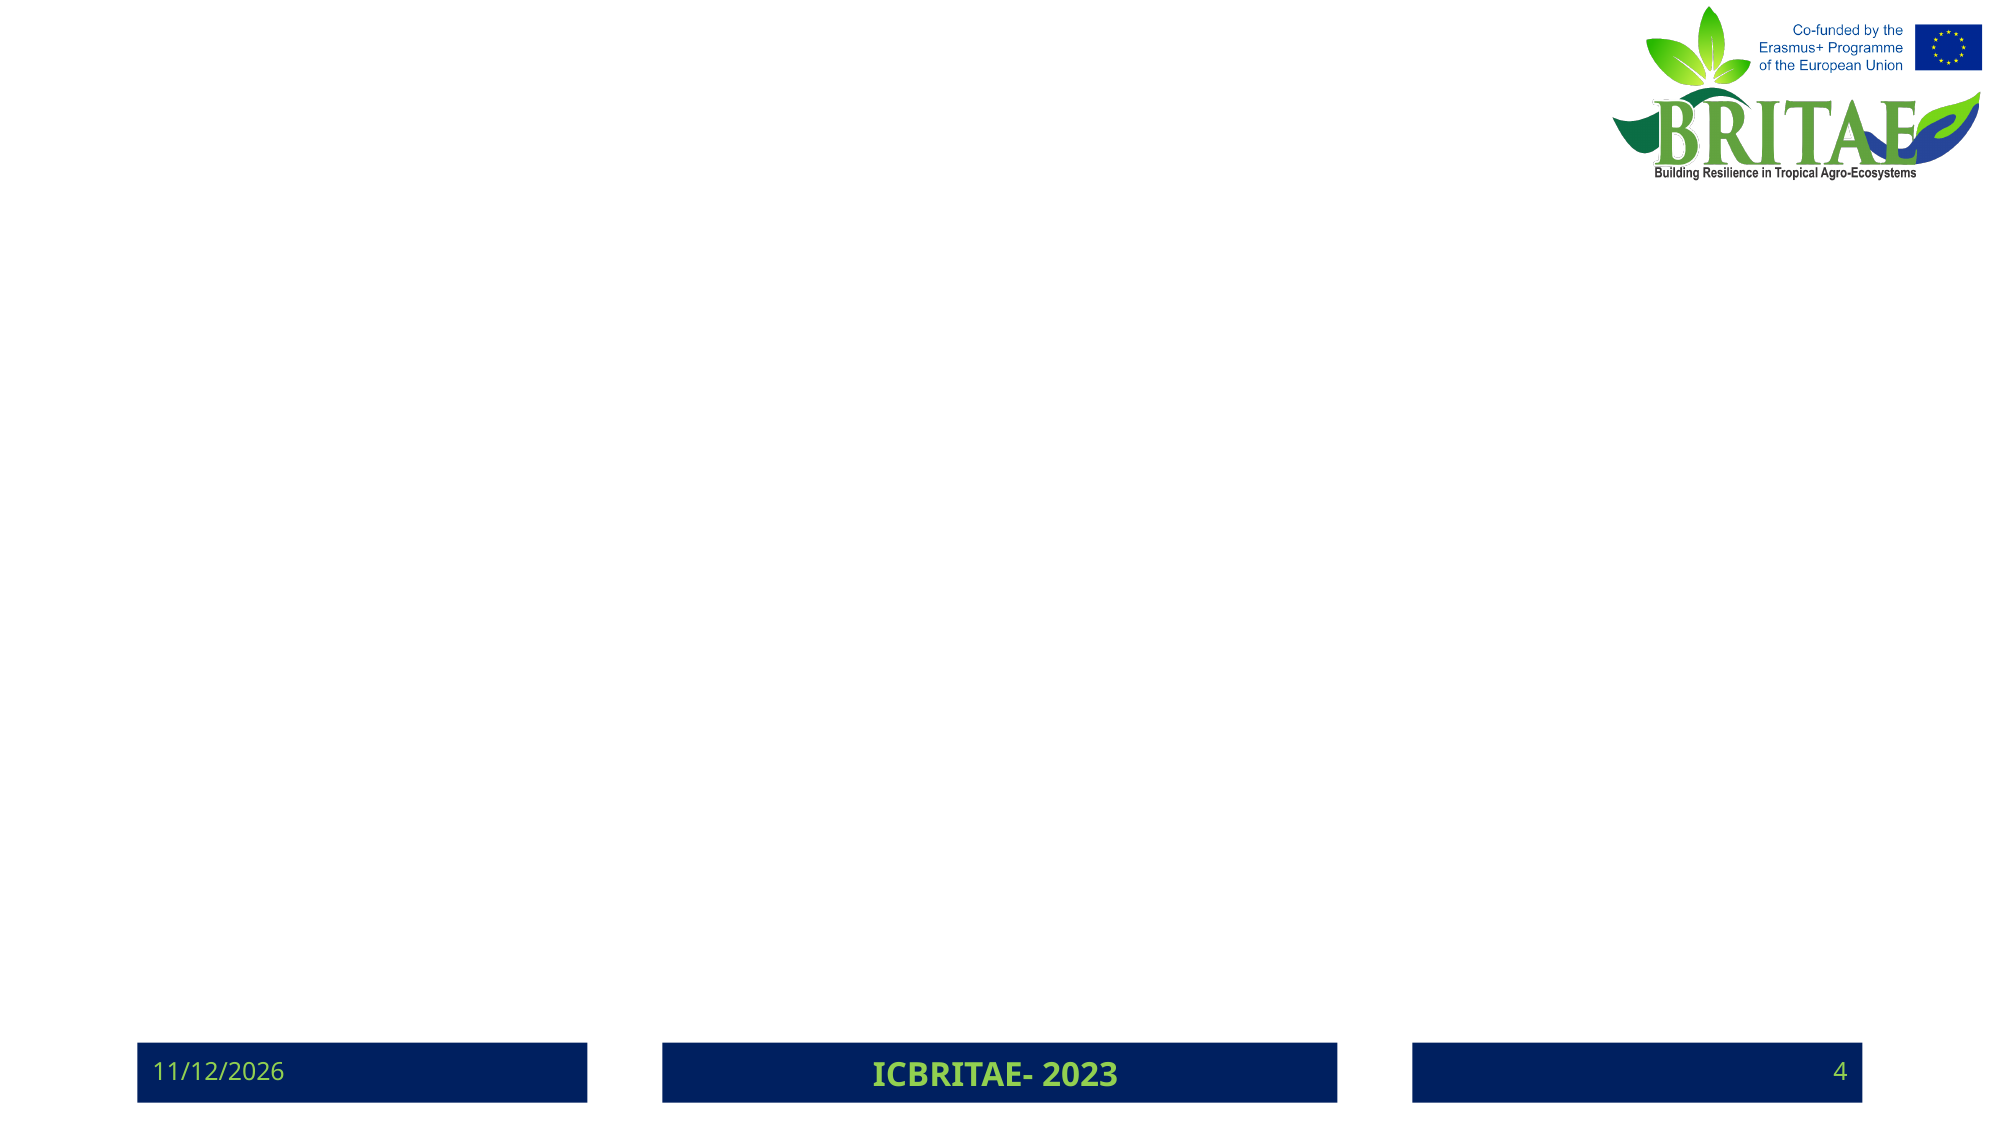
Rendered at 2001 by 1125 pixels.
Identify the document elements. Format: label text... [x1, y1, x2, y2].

footer ICBRITAE- 2023 [662, 1042, 1338, 1103]
picture [1599, 0, 1999, 187]
slide_number 4 [1412, 1042, 1863, 1103]
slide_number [137, 1042, 588, 1103]
